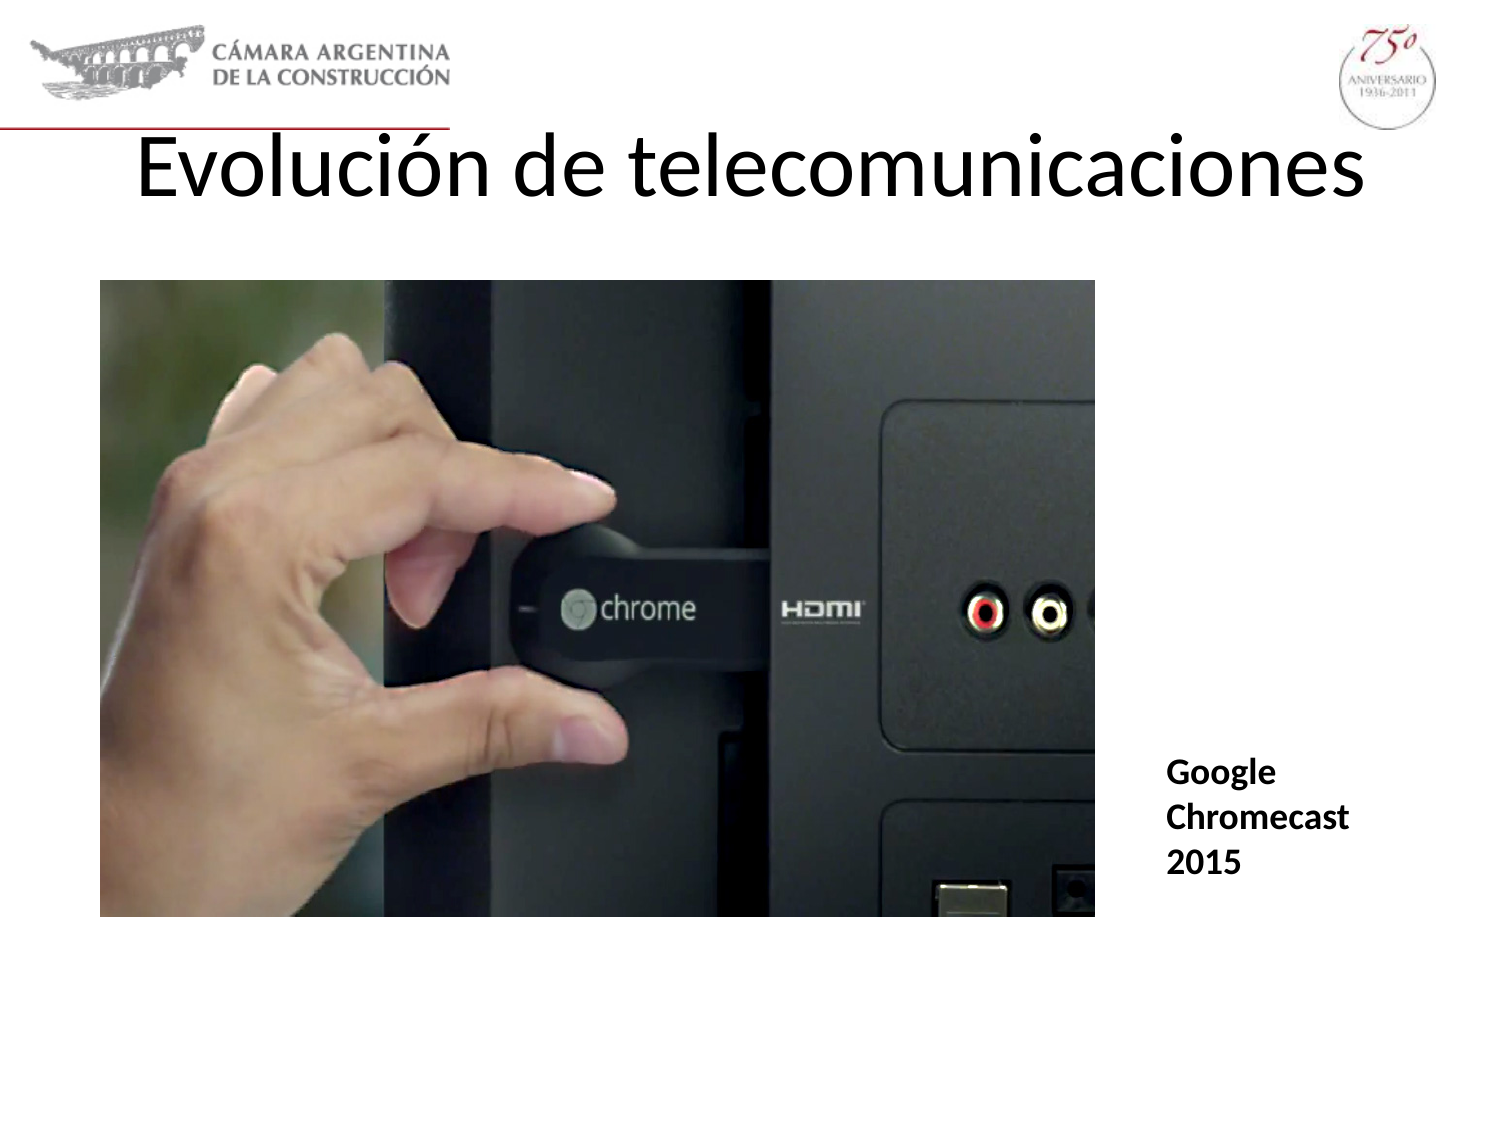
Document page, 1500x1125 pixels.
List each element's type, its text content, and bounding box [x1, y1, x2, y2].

picture [0, 24, 450, 130]
title Evolución de telecomunicaciones [76, 66, 1427, 254]
text_box Google Chromecast 2015 [1151, 739, 1400, 890]
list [100, 280, 1095, 918]
picture [1339, 24, 1436, 130]
